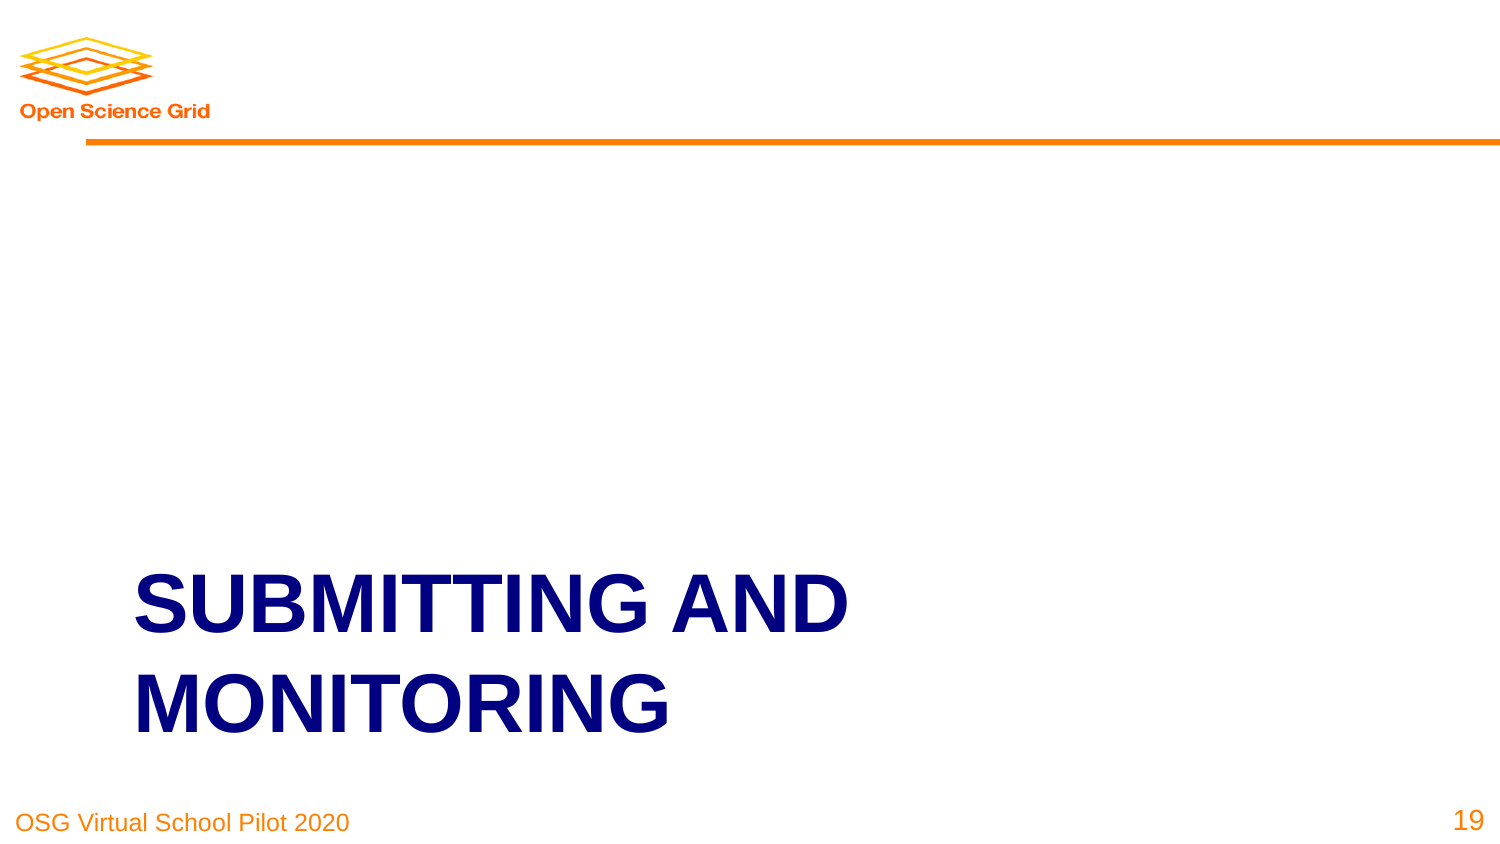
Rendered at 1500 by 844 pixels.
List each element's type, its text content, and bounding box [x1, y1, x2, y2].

slide_number 19 [1430, 787, 1500, 844]
title Submitting and monitoring [118, 542, 1394, 710]
picture [0, 20, 229, 134]
